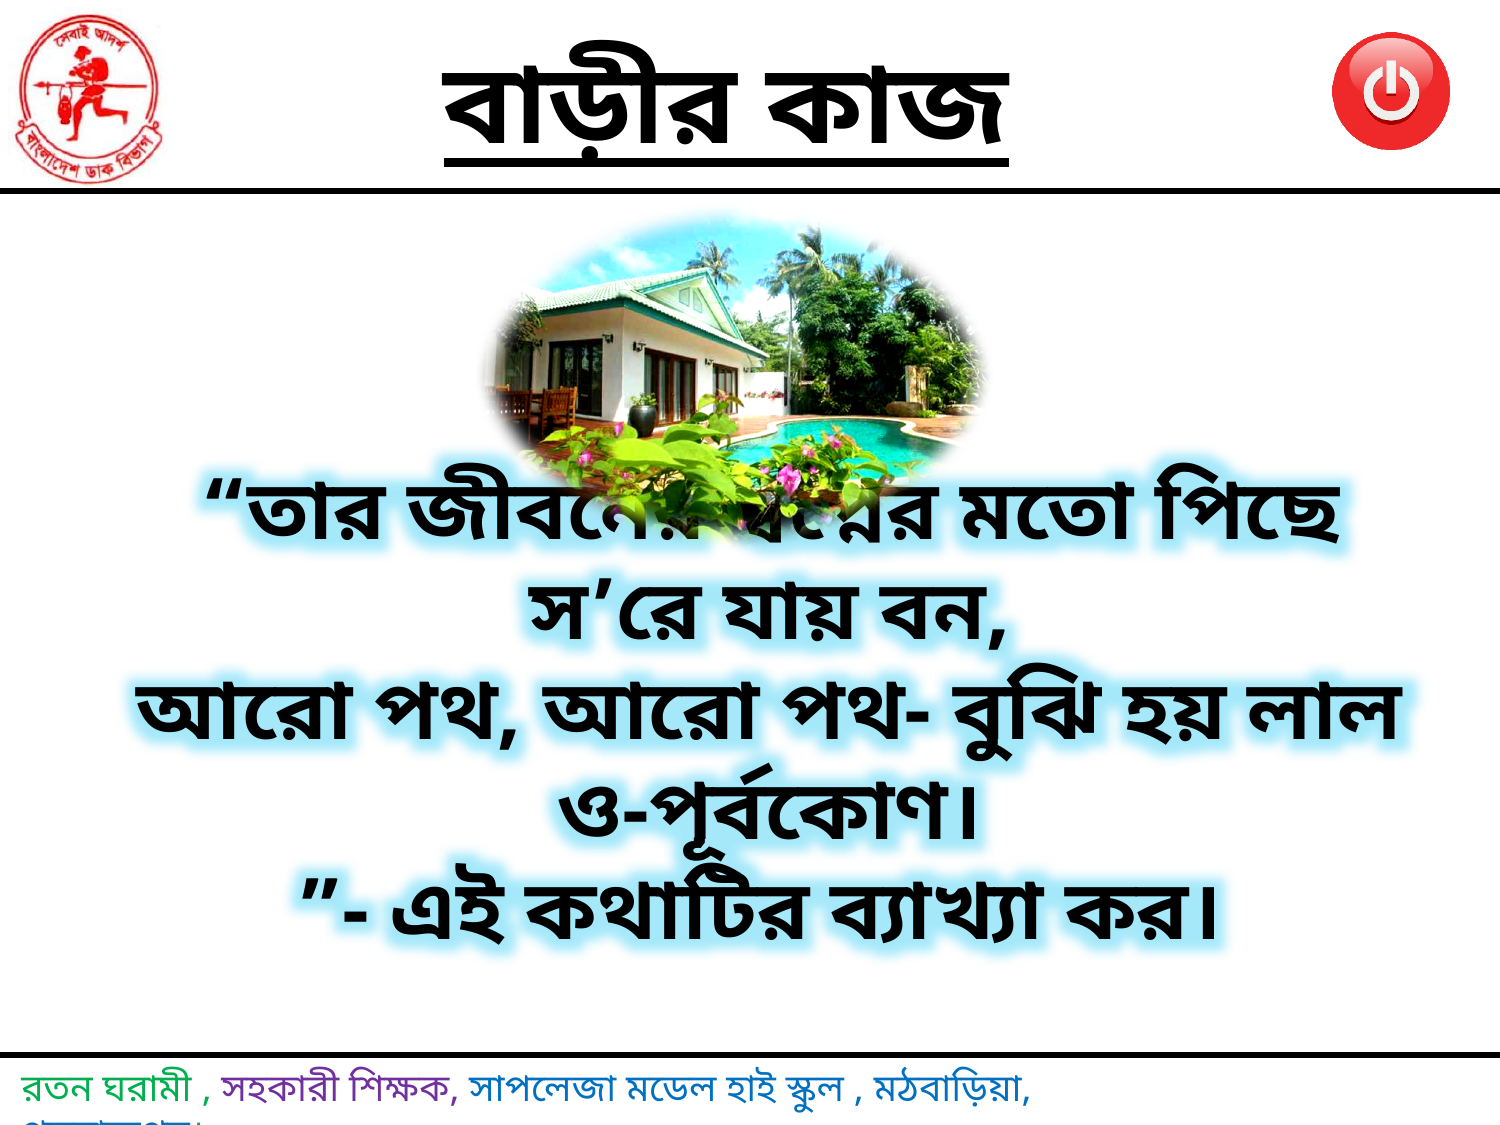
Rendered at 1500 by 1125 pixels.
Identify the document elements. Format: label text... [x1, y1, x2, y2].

text_box “তার জীবনের স্বপ্নের মতো পিছে স’রে যায় বন, আরো পথ, আরো পথ- বুঝি হয় লাল ও-পূর্বকোণ। ”- এই কথাটির ব্যাখ্যা কর। [44, 535, 1474, 878]
picture [1332, 32, 1450, 150]
picture [472, 200, 996, 552]
text_box বাড়ীর কাজ [428, 23, 1024, 174]
picture [8, 7, 169, 188]
